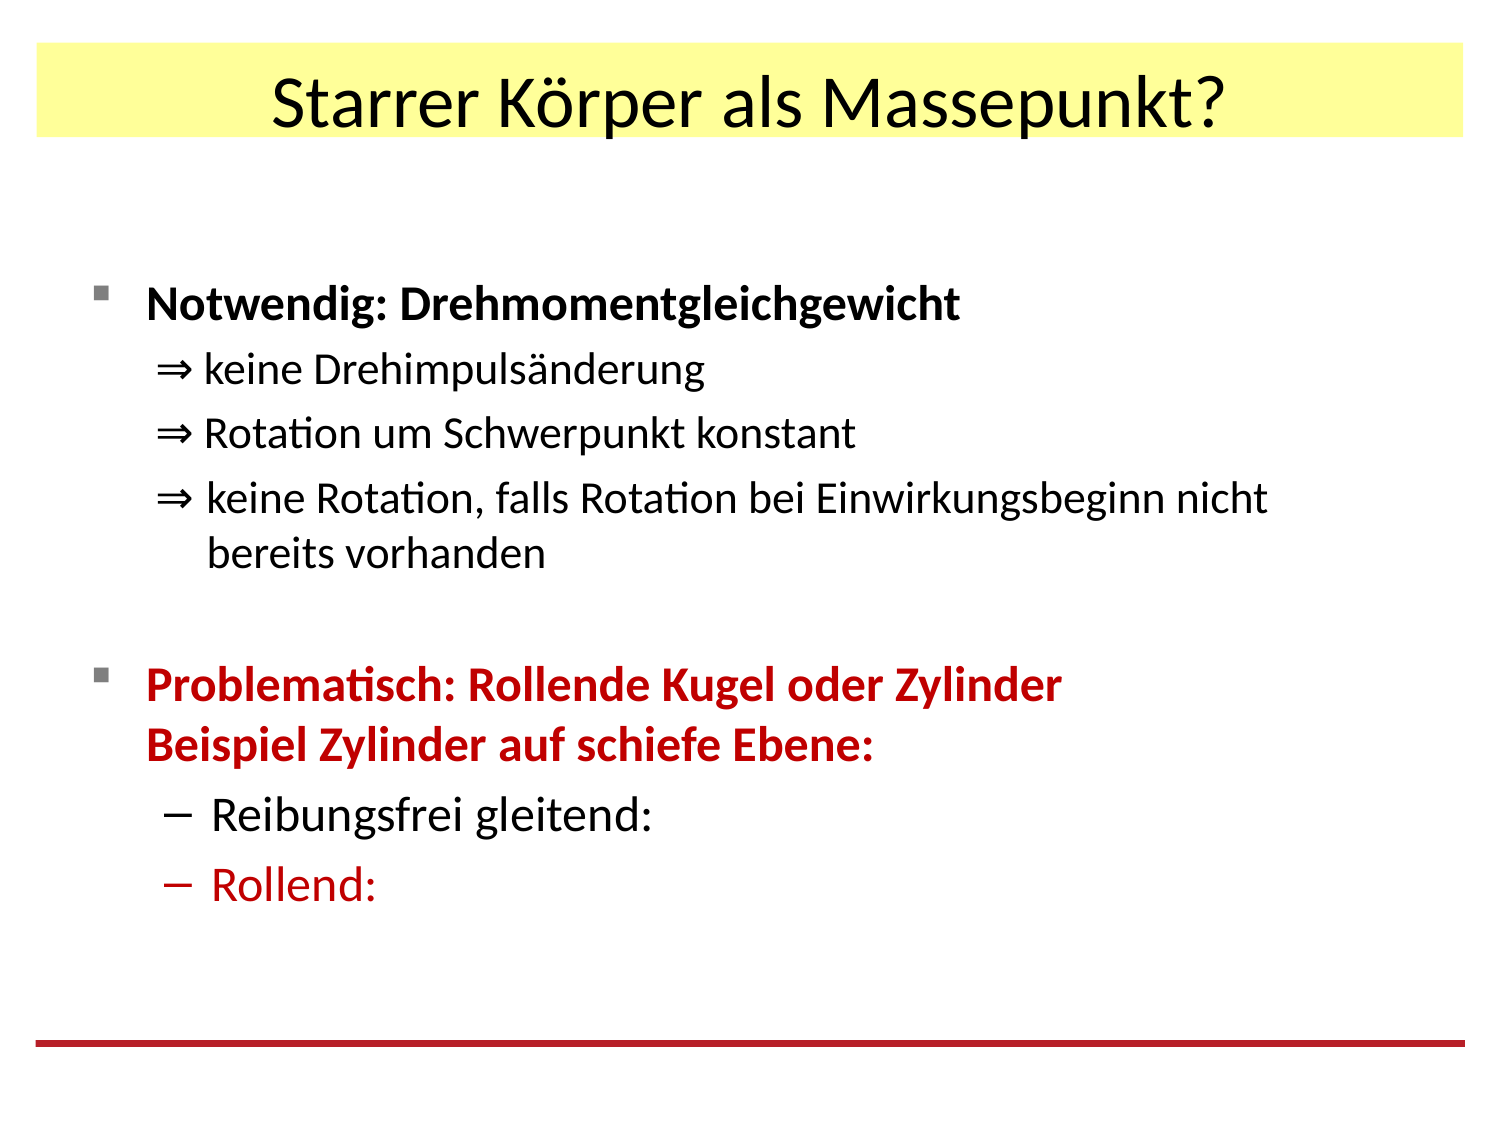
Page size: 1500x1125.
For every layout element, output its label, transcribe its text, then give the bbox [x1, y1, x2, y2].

title Starrer Körper als Massepunkt? [75, 45, 1425, 233]
